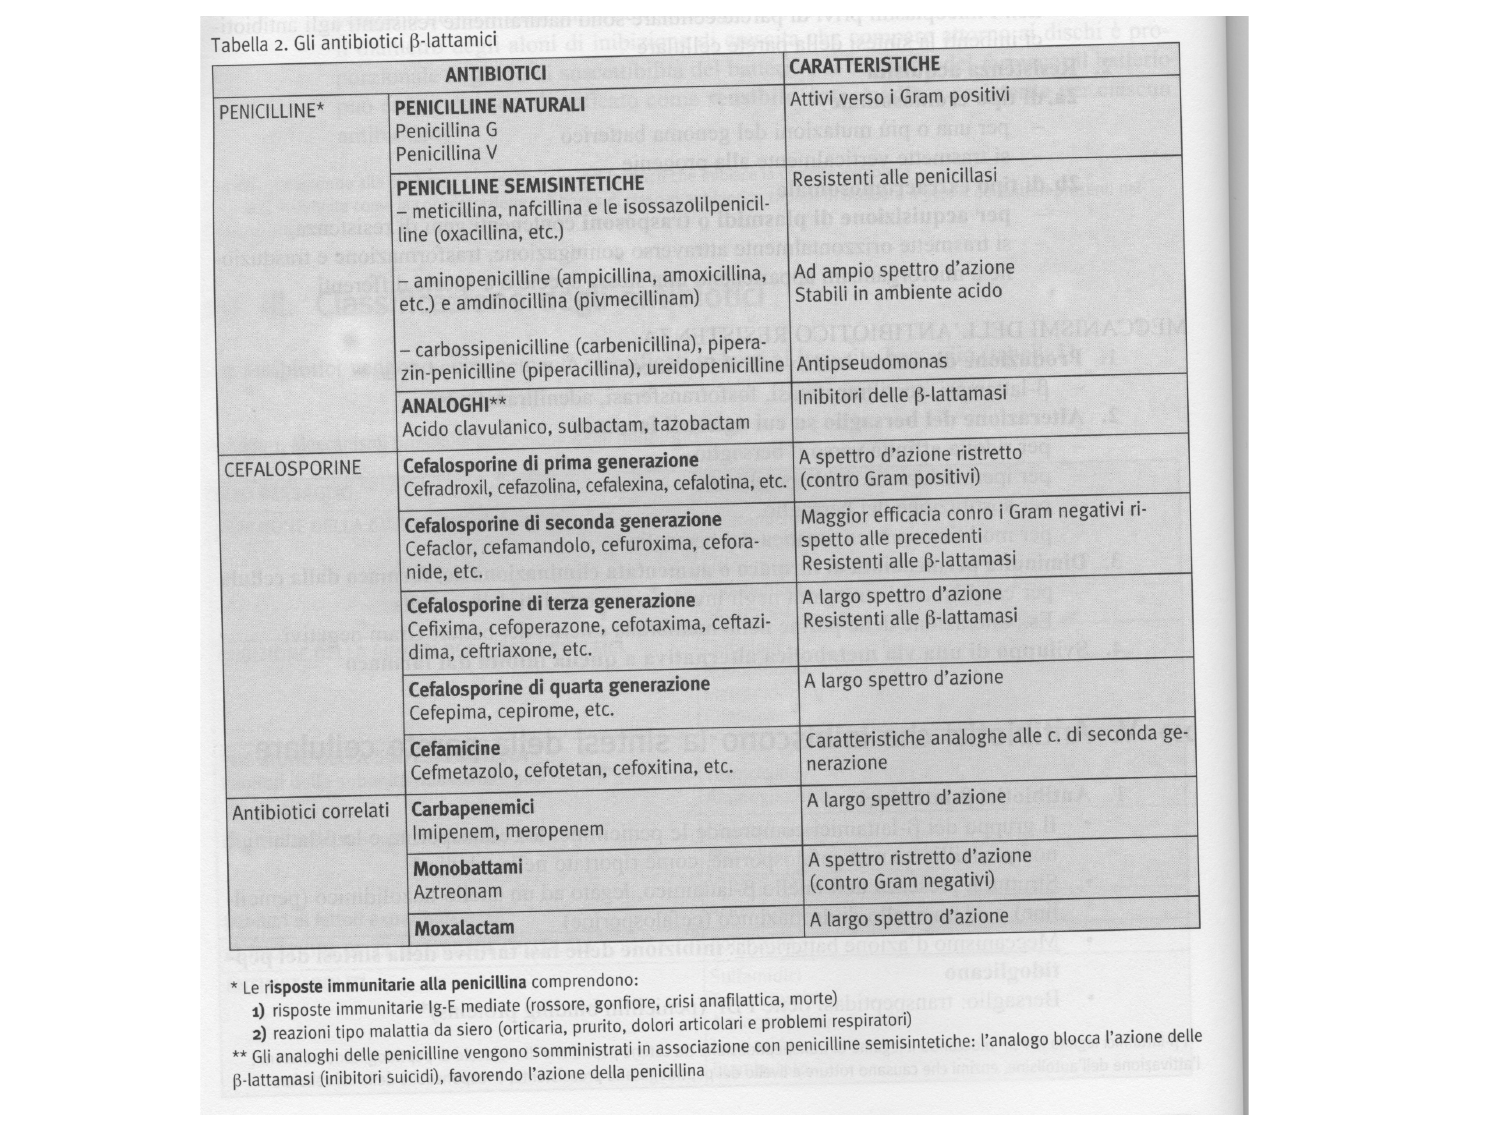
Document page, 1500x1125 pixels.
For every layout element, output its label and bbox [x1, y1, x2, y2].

picture [199, 15, 1249, 1115]
